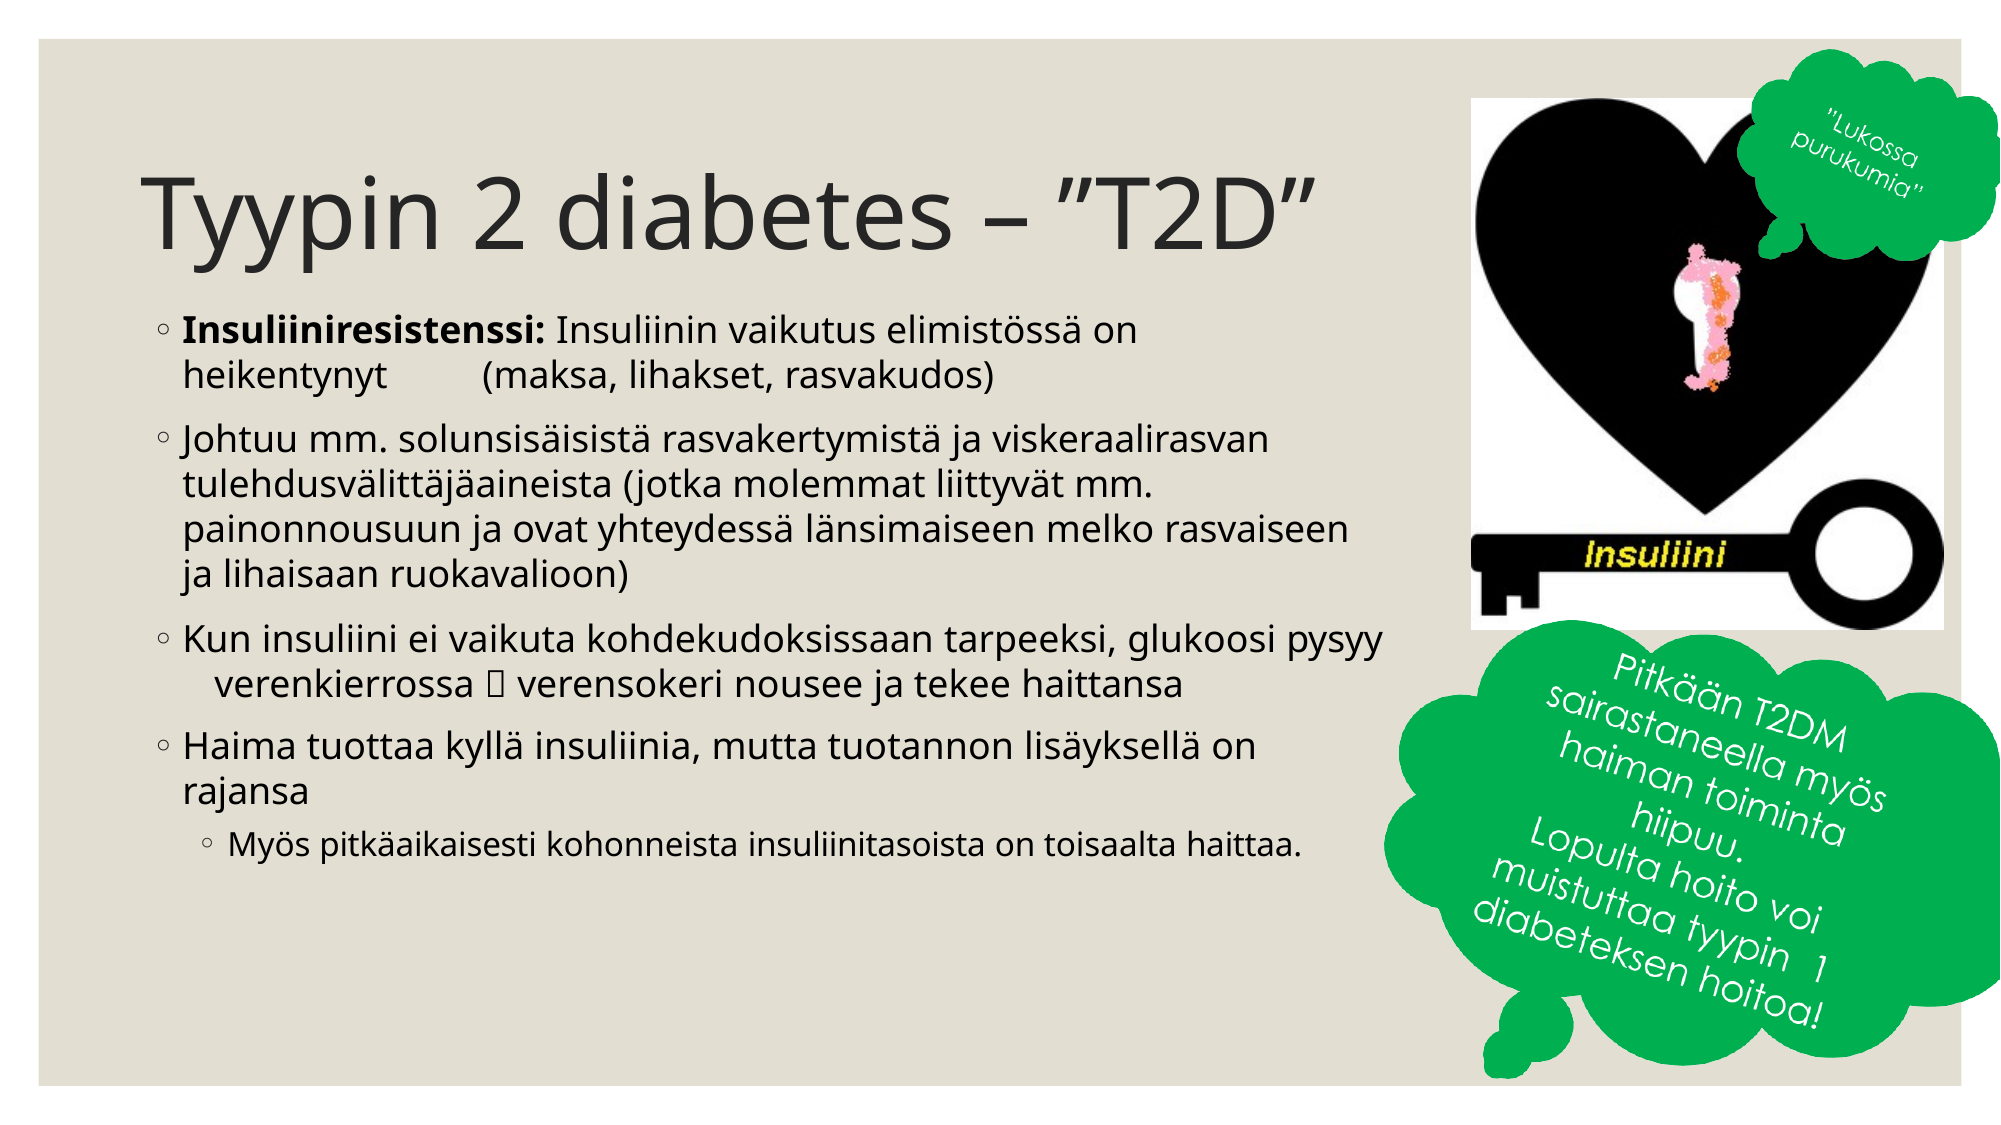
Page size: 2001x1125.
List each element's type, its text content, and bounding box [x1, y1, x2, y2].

title Tyypin 2 diabetes – ”T2D” [138, 147, 1378, 338]
text_box Insuliiniresistenssi: Insuliinin vaikutus elimistössä on heikentynyt (maksa, lihakset, rasvakudos) Johtuu mm. solunsisäisistä rasvakertymistä ja viskeraalirasvan tulehdusvälittäjäaineista (jotka molemmat liittyvät mm. painonnousuun ja ovat yhteydessä länsimaiseen melko rasvaiseen ja lihaisaan ruokavalioon) Kun insuliini ei vaikuta kohdekudoksissaan tarpeeksi, glukoosi pysyy verenkierrossa  verensokeri nousee ja tekee haittansa Haima tuottaa kyllä insuliinia, mutta tuotannon lisäyksellä on rajansa Myös pitkäaikaisesti kohonneista insuliinitasoista on toisaalta haittaa. [150, 304, 1378, 863]
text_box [1383, 98, 2000, 1079]
picture [1737, 49, 2000, 261]
